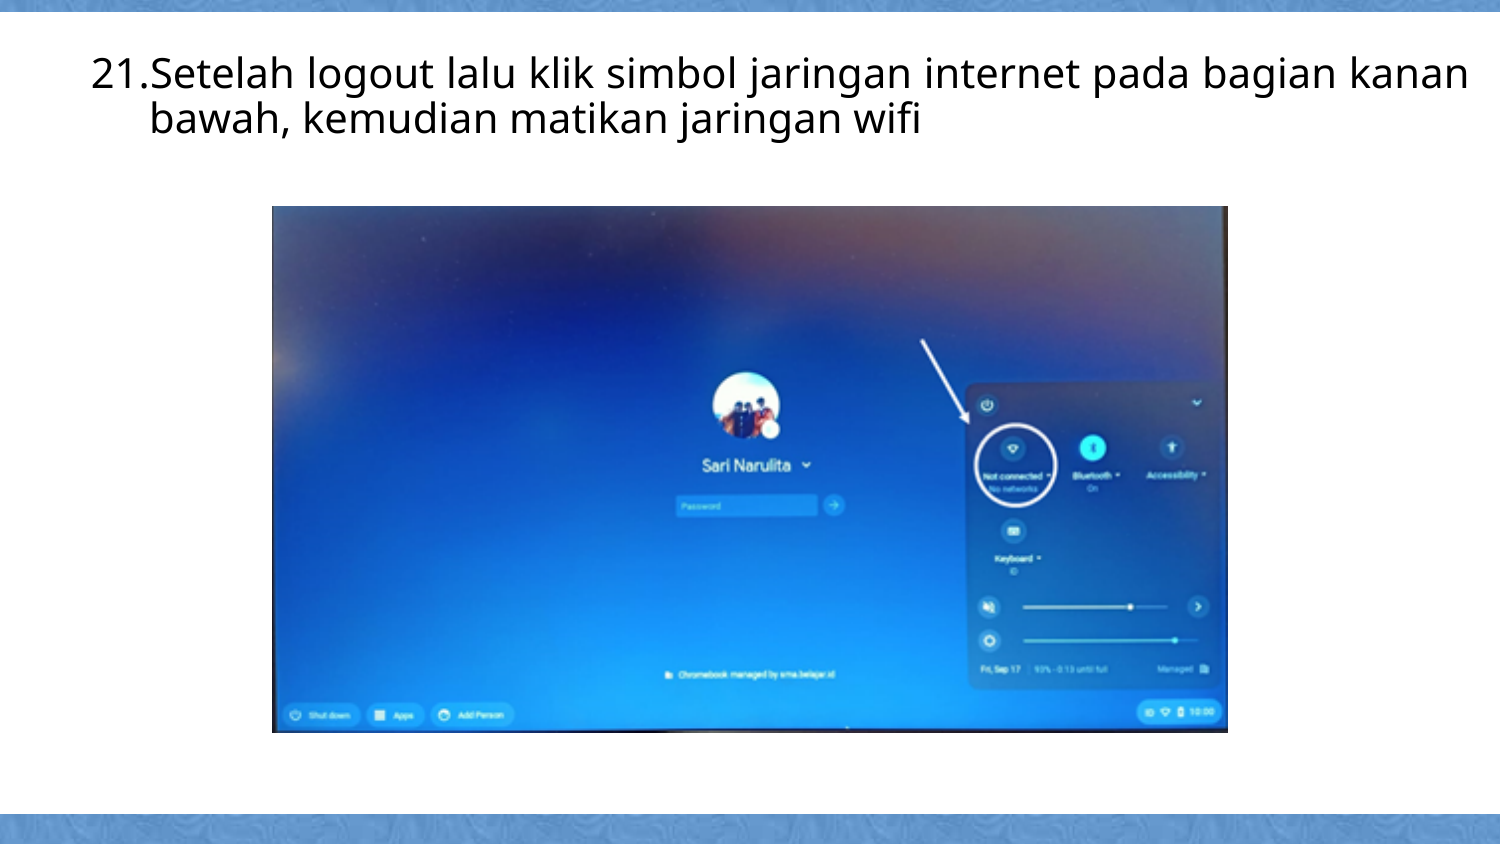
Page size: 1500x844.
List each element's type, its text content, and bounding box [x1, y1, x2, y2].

picture [0, 0, 1500, 12]
title Setelah logout lalu klik simbol jaringan internet pada bagian kanan bawah, kemudian matikan jaringan wifi [75, 32, 1482, 148]
picture [0, 814, 1500, 844]
picture [271, 205, 1228, 733]
